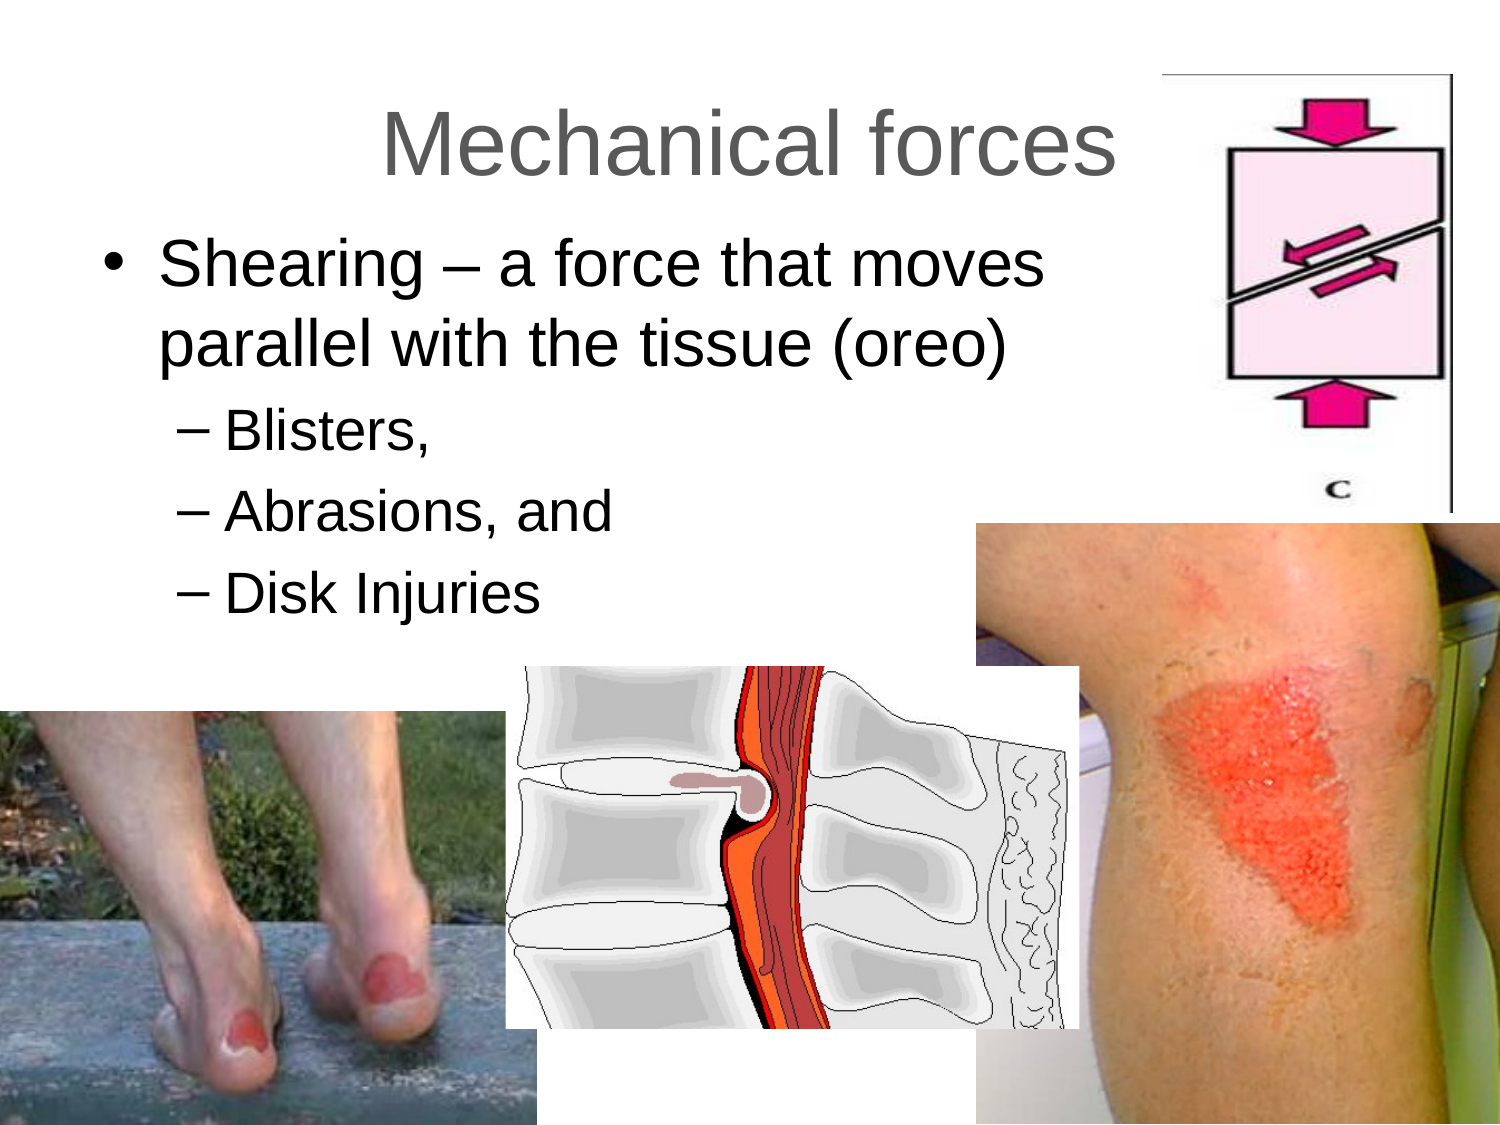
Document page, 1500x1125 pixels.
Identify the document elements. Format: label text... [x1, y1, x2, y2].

picture [0, 523, 1500, 1125]
title Mechanical forces [75, 45, 1425, 233]
picture [1162, 74, 1453, 513]
list Shearing – a force that moves parallel with the tissue (oreo) Blisters, Abrasions, and Disk Injuries [87, 212, 1160, 710]
